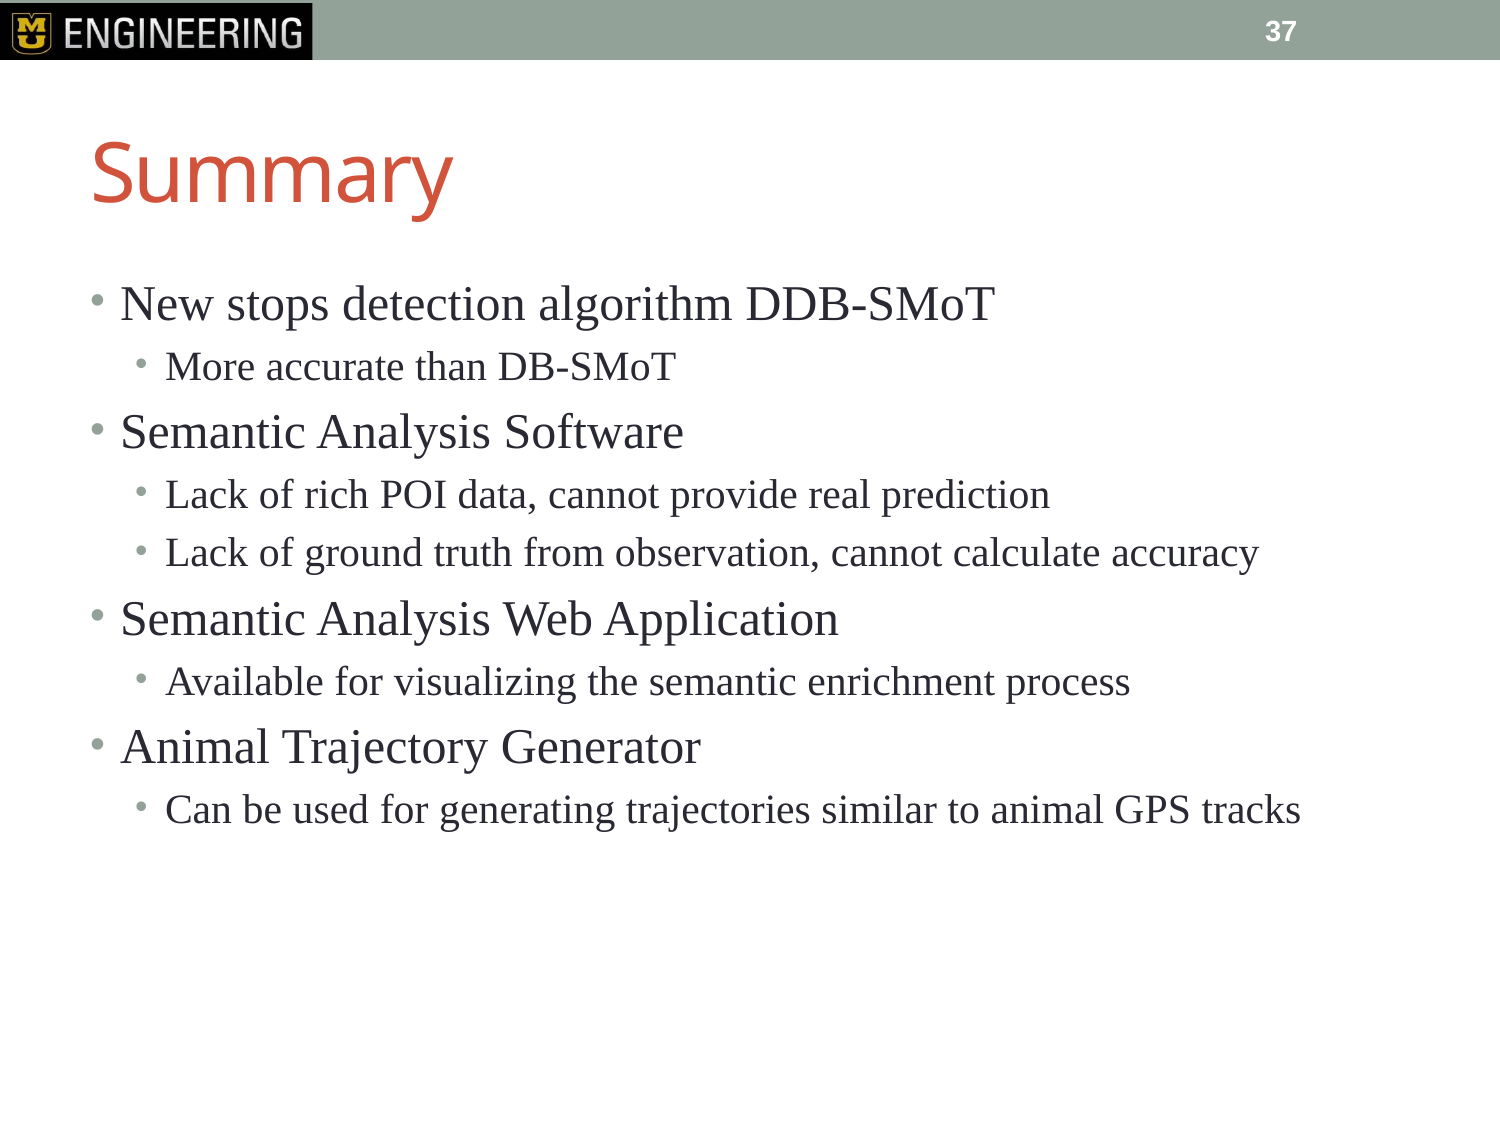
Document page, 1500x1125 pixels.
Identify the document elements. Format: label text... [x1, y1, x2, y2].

picture [0, 3, 313, 60]
list New stops detection algorithm DDB-SMoT More accurate than DB-SMoT Semantic Analysis Software Lack of rich POI data, cannot provide real prediction Lack of ground truth from observation, cannot calculate accuracy Semantic Analysis Web Application Available for visualizing the semantic enrichment process Animal Trajectory Generator Can be used for generating trajectories similar to animal GPS tracks [75, 262, 1425, 1063]
title Summary [75, 87, 1425, 250]
slide_number 36 [1250, 3, 1425, 57]
